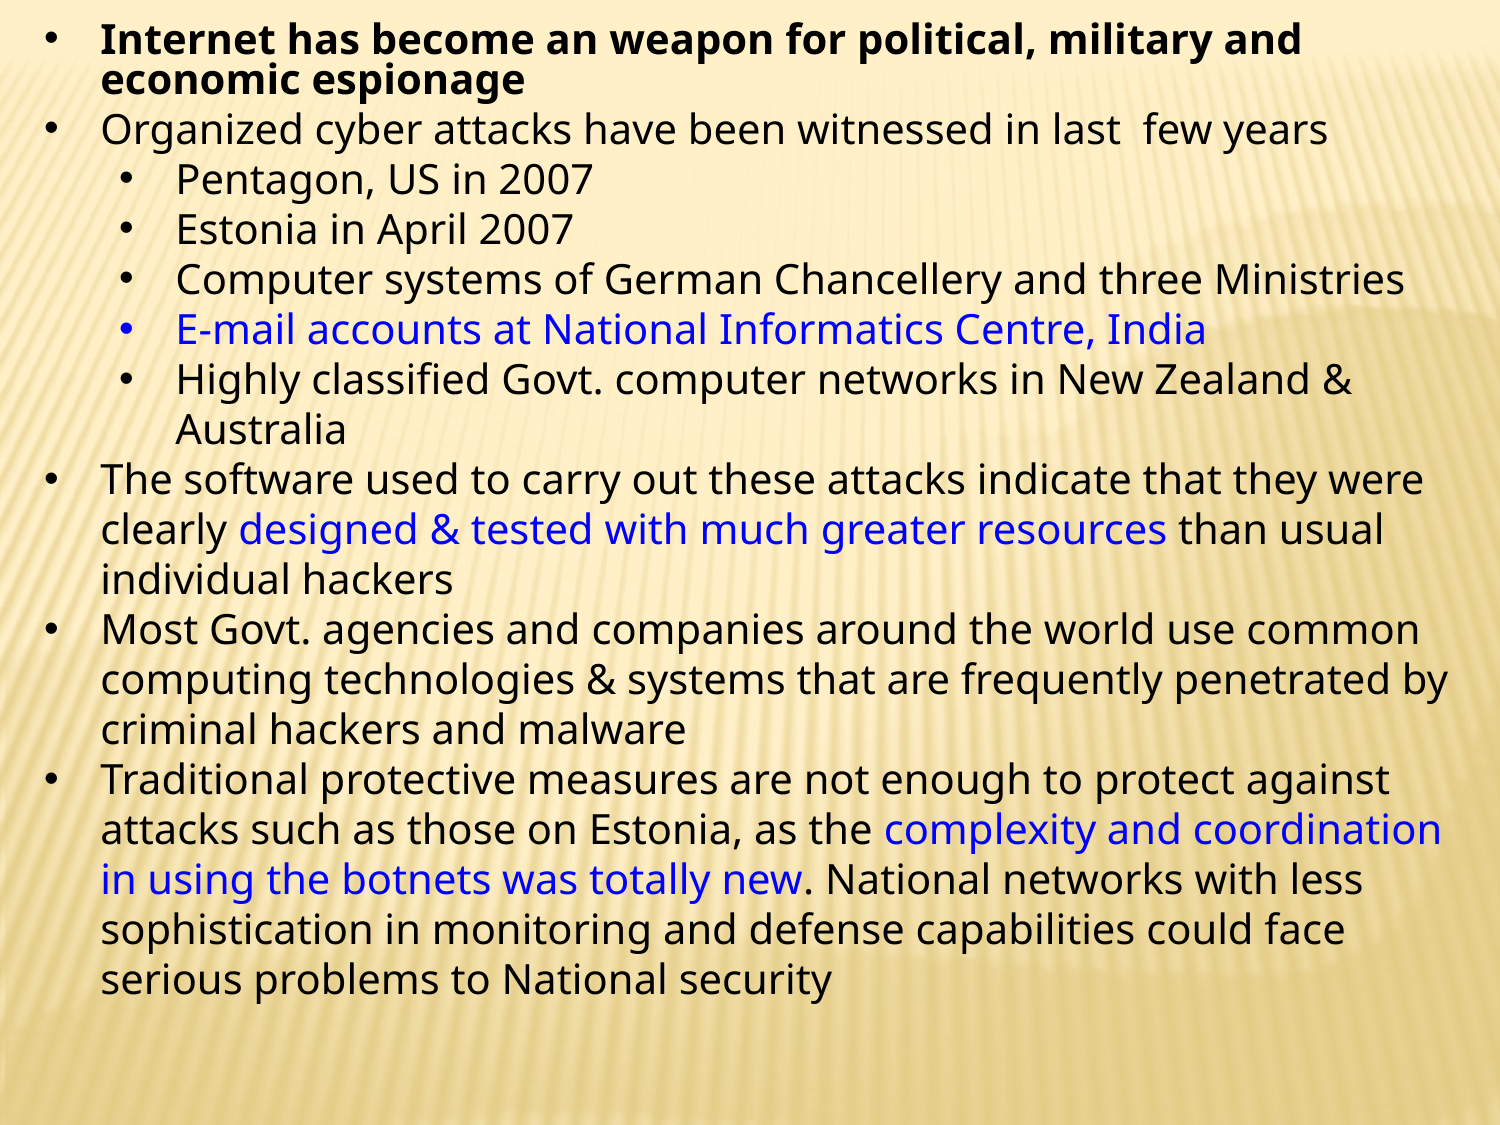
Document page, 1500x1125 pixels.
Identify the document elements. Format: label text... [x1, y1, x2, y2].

text_box Internet has become an weapon for political, military and economic espionage Organized cyber attacks have been witnessed in last few years Pentagon, US in 2007 Estonia in April 2007 Computer systems of German Chancellery and three Ministries E-mail accounts at National Informatics Centre, India Highly classified Govt. computer networks in New Zealand & Australia The software used to carry out these attacks indicate that they were clearly designed & tested with much greater resources than usual individual hackers Most Govt. agencies and companies around the world use common computing technologies & systems that are frequently penetrated by criminal hackers and malware Traditional protective measures are not enough to protect against attacks such as those on Estonia, as the complexity and coordination in using the botnets was totally new. National networks with less sophistication in monitoring and defense capabilities could face serious problems to National security [29, 15, 1483, 1061]
